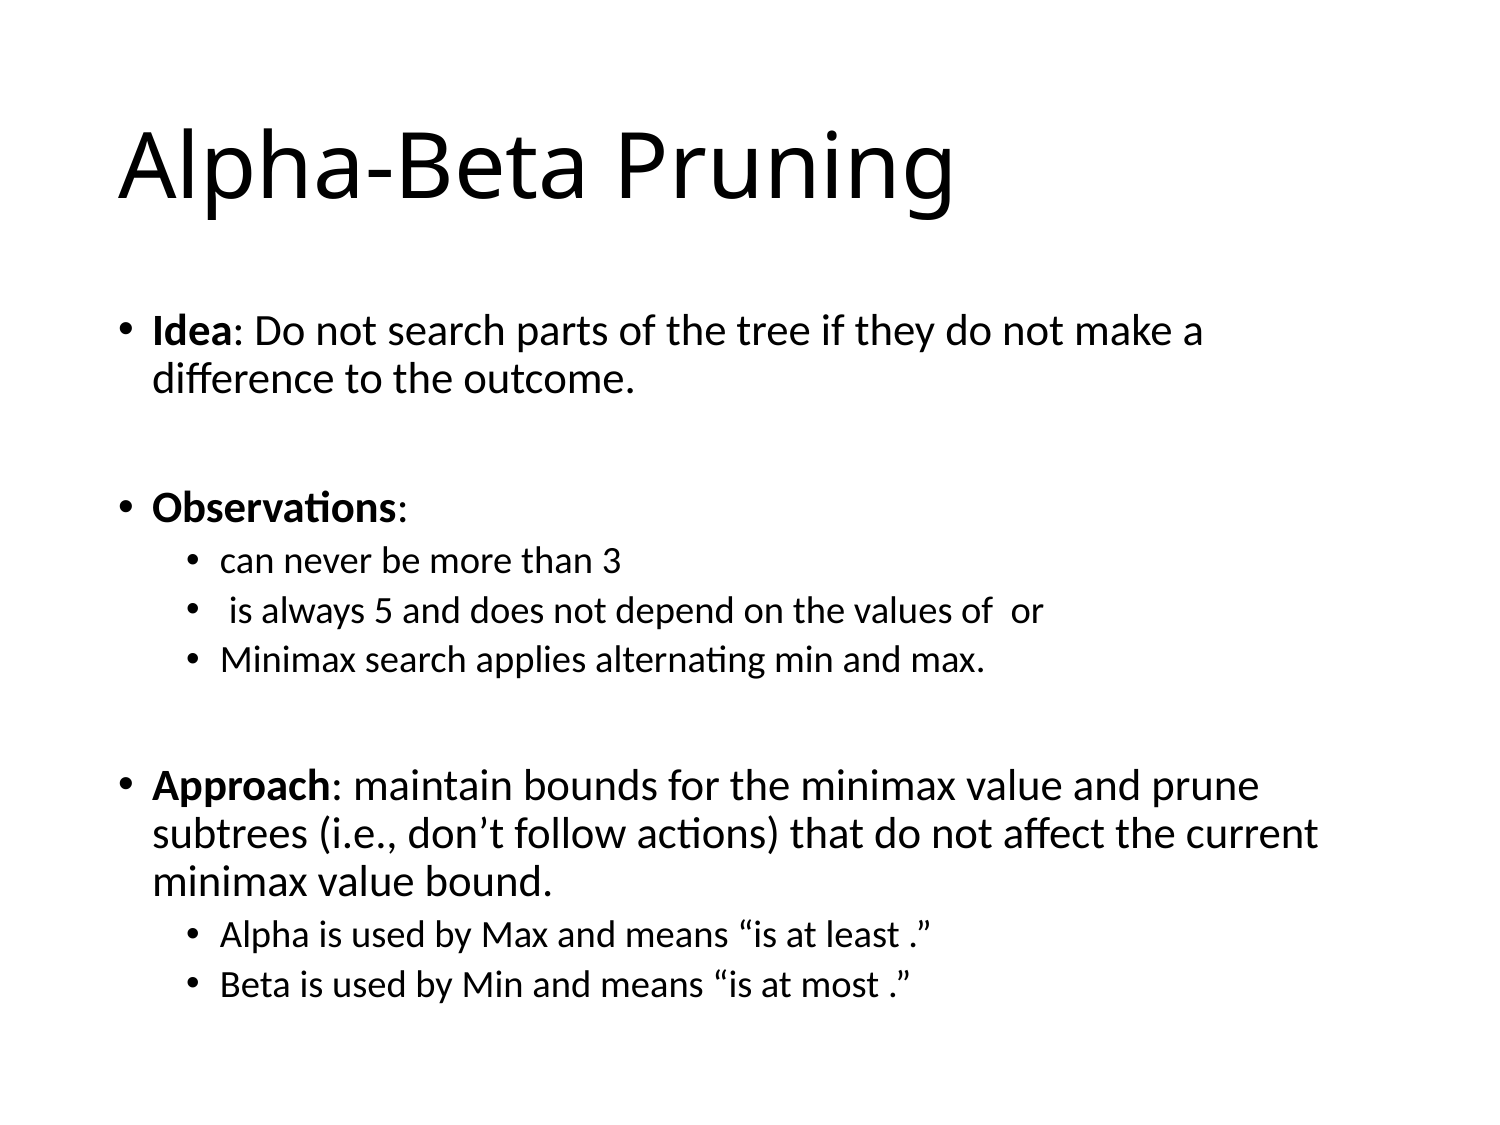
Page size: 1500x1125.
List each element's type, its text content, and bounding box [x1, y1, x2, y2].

title Alpha-Beta Pruning [103, 59, 1397, 278]
